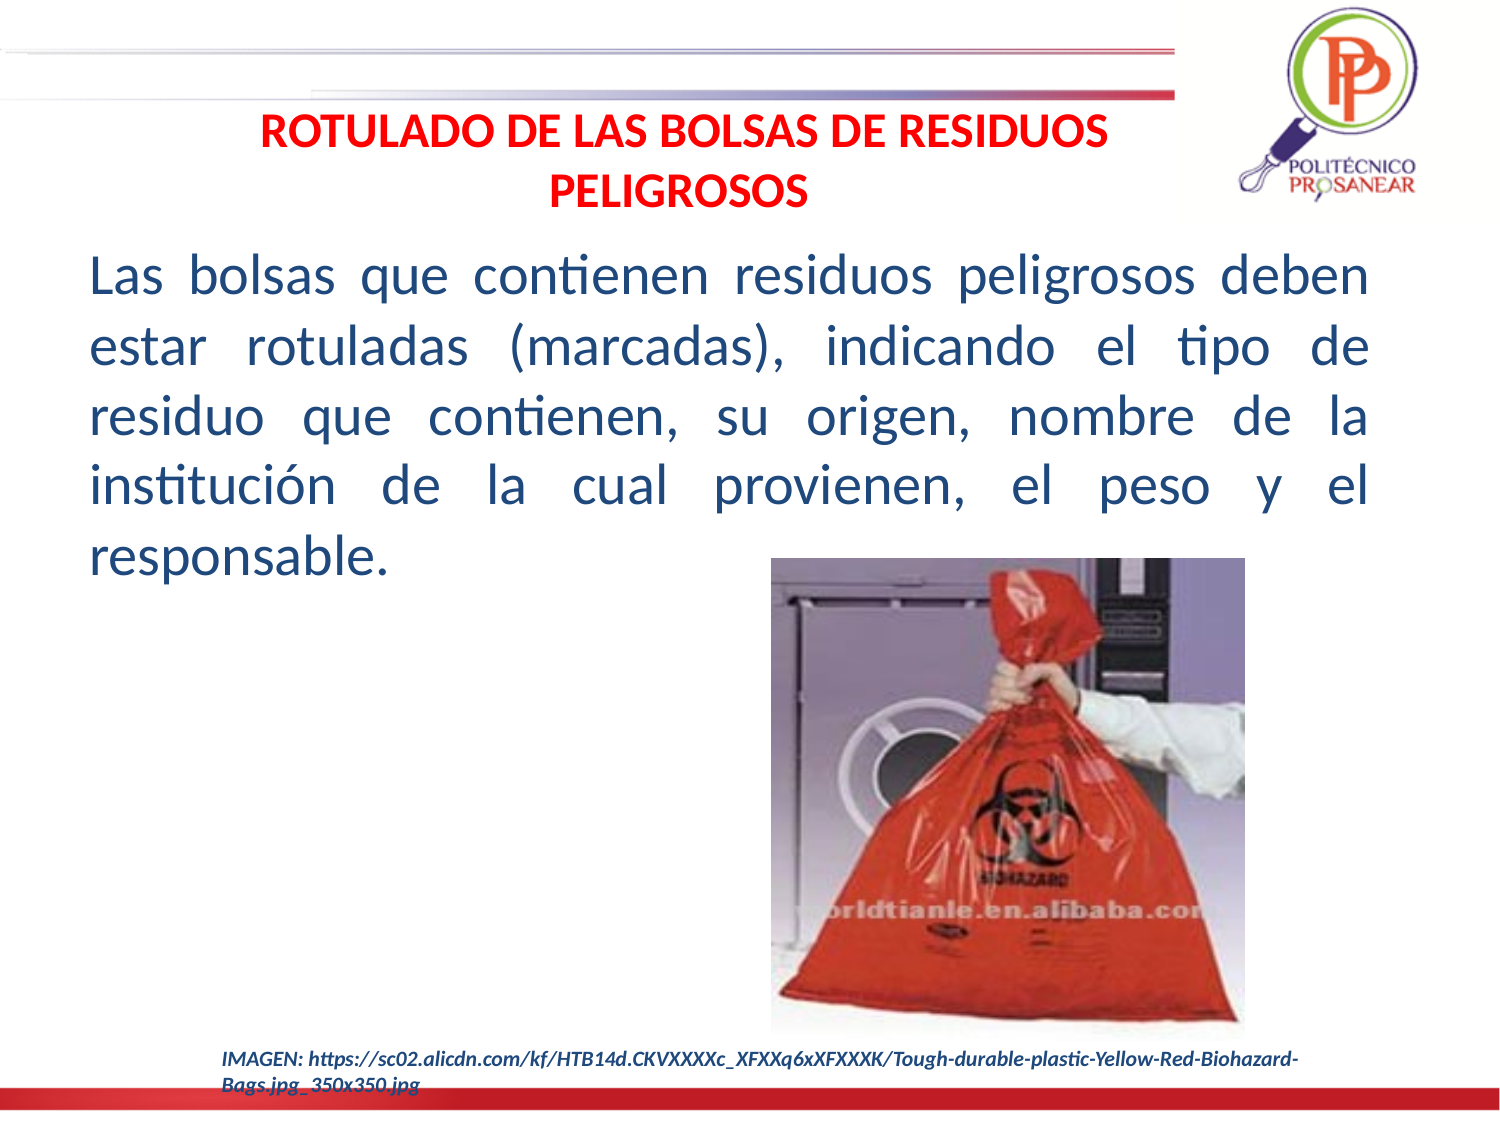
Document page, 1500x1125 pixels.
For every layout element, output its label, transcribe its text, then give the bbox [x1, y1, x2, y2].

text_box ROTULADO DE LAS BOLSAS DE RESIDUOS PELIGROSOS [123, 89, 1247, 225]
text_box IMAGEN: https://sc02.alicdn.com/kf/HTB14d.CKVXXXXc_XFXXq6xXFXXXK/Tough-durable-plastic-Yellow-Red-Biohazard-Bags.jpg_350x350.jpg [206, 1036, 1482, 1105]
text_box Las bolsas que contienen residuos peligrosos deben estar rotuladas (marcadas), indicando el tipo de residuo que contienen, su origen, nombre de la institución de la cual provienen, el peso y el responsable. [74, 229, 1386, 594]
picture [0, 0, 1500, 1125]
